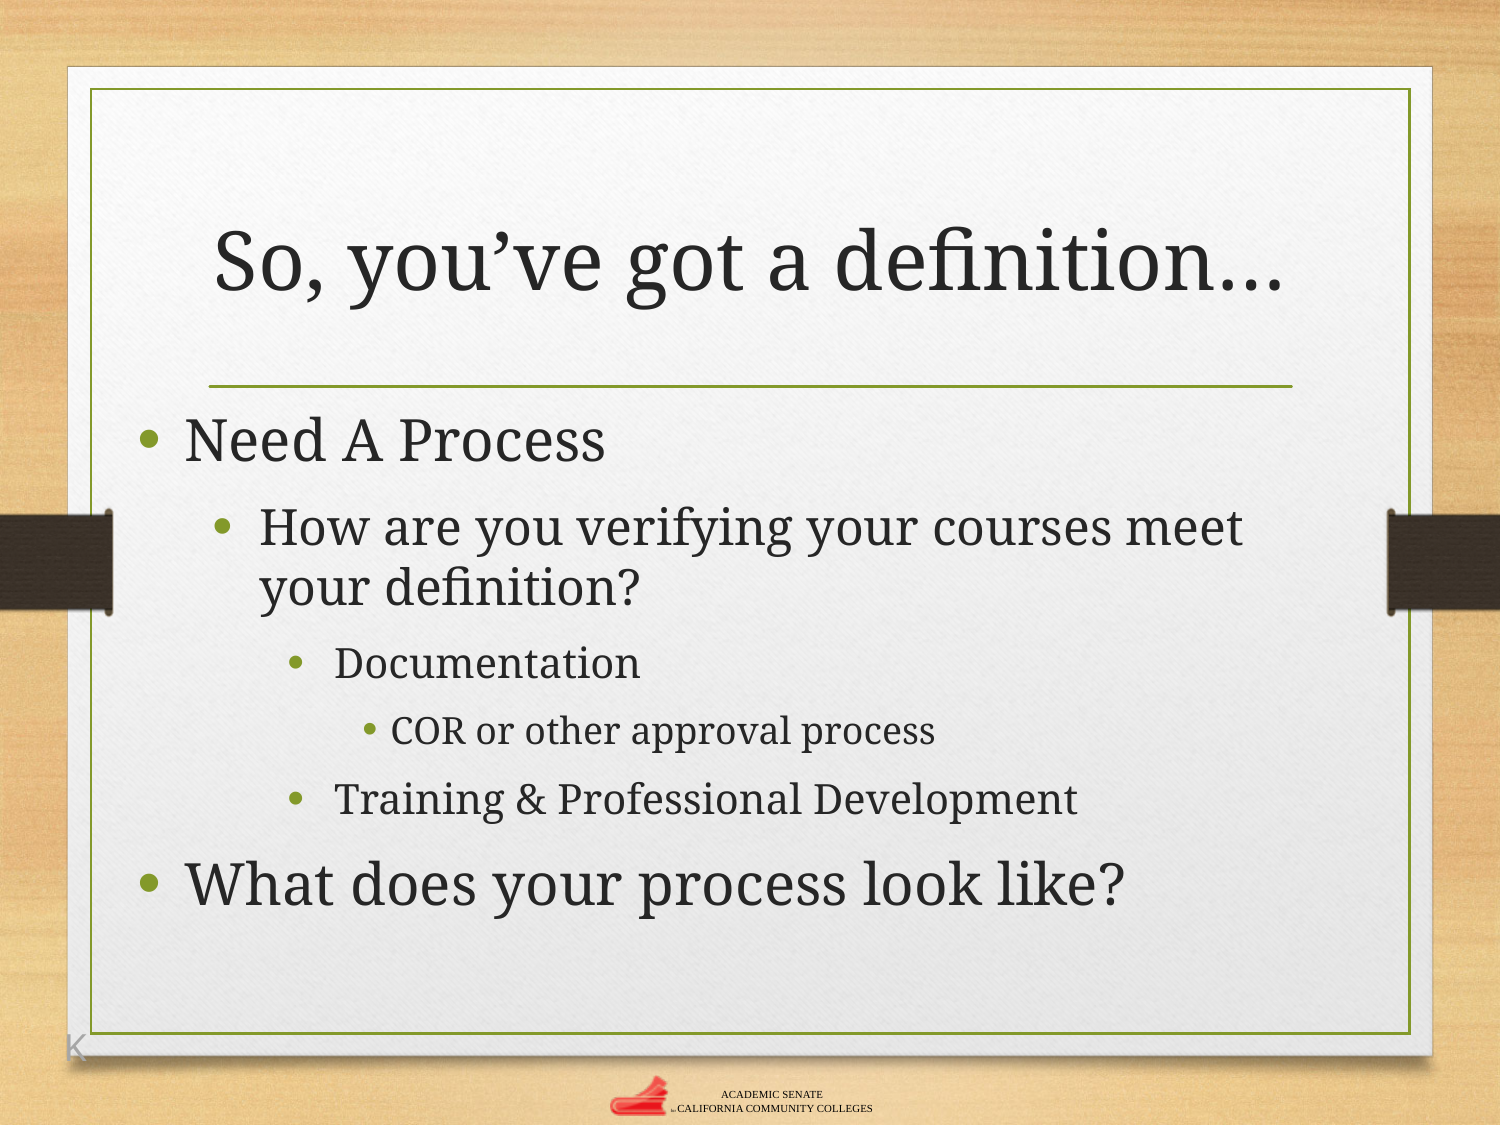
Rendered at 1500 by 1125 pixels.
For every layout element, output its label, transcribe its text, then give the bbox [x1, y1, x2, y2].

picture [0, 0, 1500, 1125]
list Need A Process How are you verifying your courses meet your definition? Documentation COR or other approval process Training & Professional Development What does your process look like? [122, 395, 1321, 956]
title So, you’ve got a definition… [193, 150, 1309, 365]
text_box K [48, 1016, 102, 1077]
